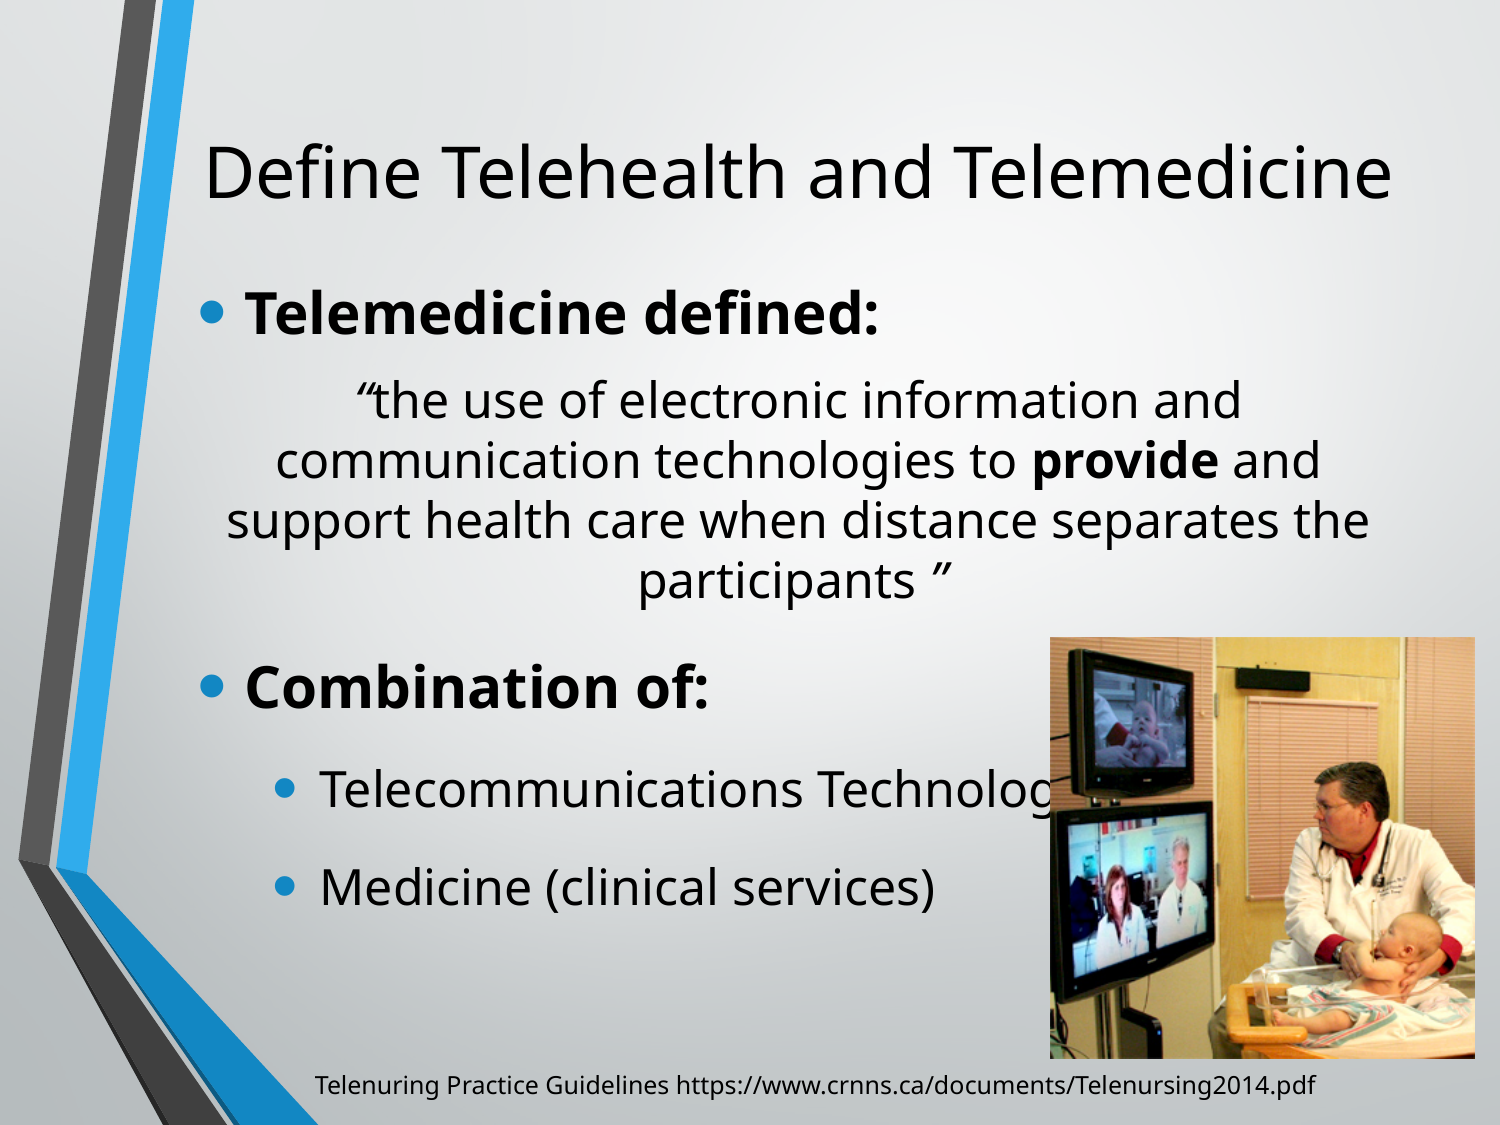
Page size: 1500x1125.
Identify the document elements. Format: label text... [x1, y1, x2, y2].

text_box Telenuring Practice Guidelines https://www.crnns.ca/documents/Telenursing2014.pdf [299, 1062, 1488, 1108]
list Telemedicine defined: “the use of electronic information and communication technologies to provide and support health care when distance separates the participants ” Combination of: Telecommunications Technology Medicine (clinical services) [182, 268, 1416, 950]
picture [1049, 637, 1476, 1059]
title Define Telehealth and Telemedicine [182, 112, 1416, 268]
